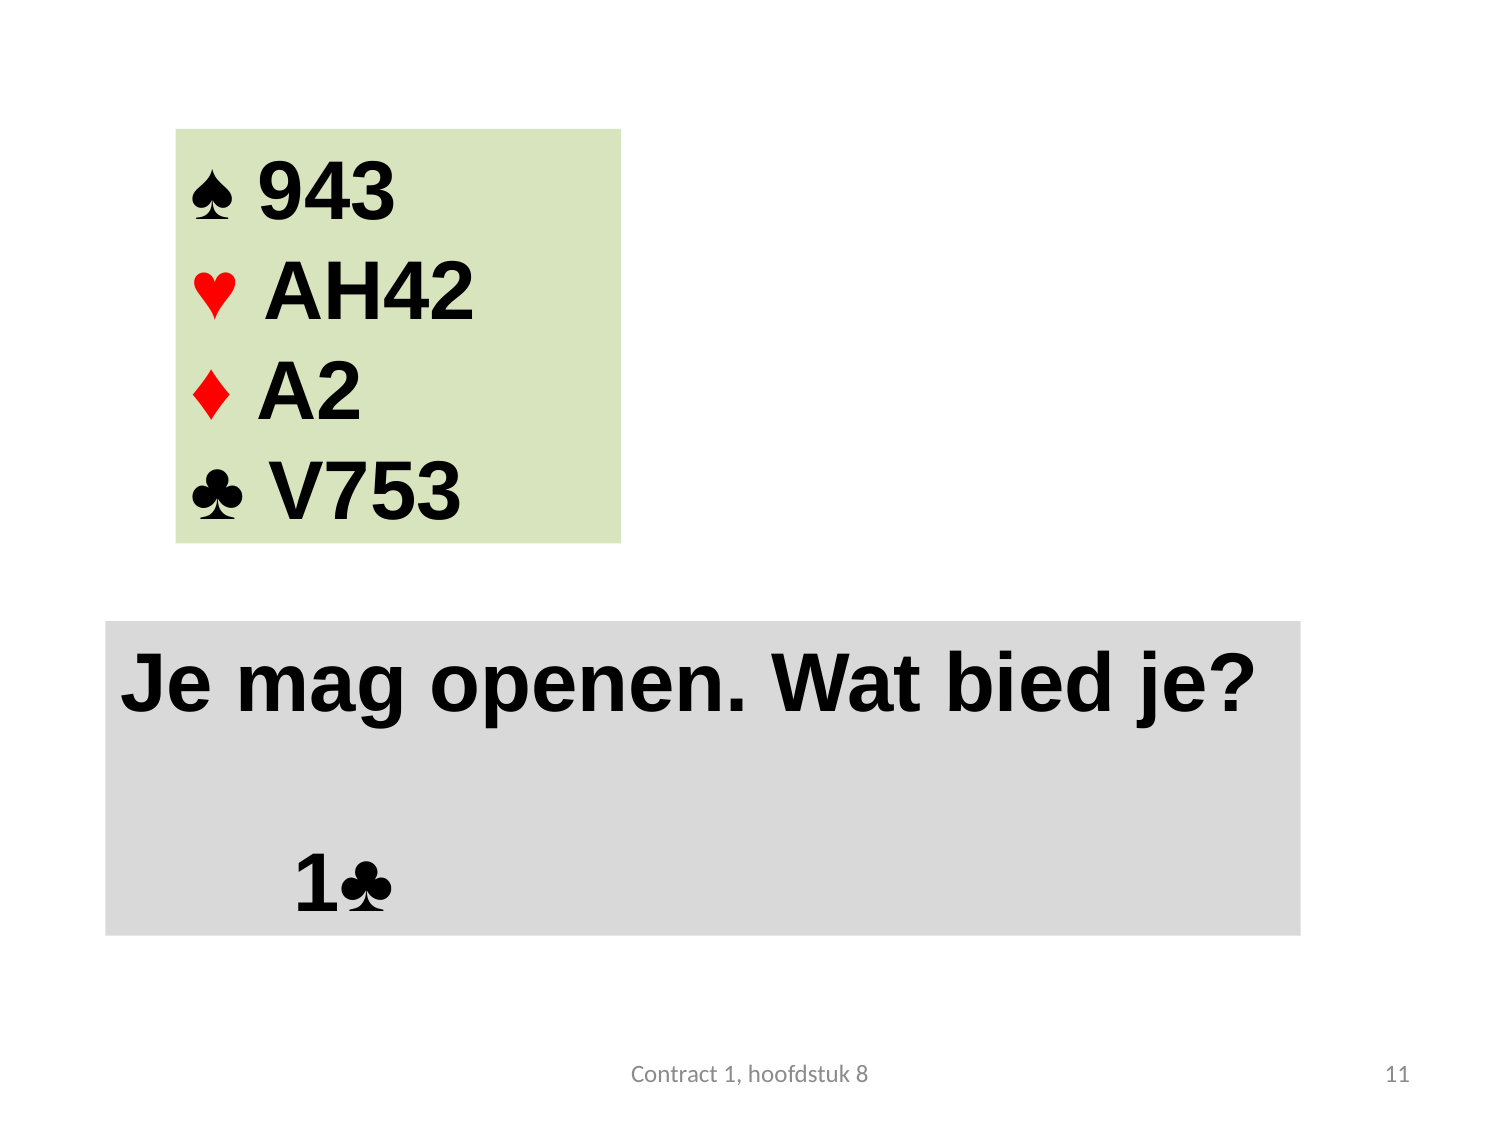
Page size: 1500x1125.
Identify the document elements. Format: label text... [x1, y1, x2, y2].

slide_number 11 [1074, 1042, 1425, 1103]
text_box ♠ 943 ♥ AH42 ♦ A2 ♣ V753 [175, 128, 622, 544]
text_box Je mag openen. Wat bied je? 1♣ [105, 621, 1301, 936]
footer Contract 1, hoofdstuk 8 [512, 1042, 988, 1103]
